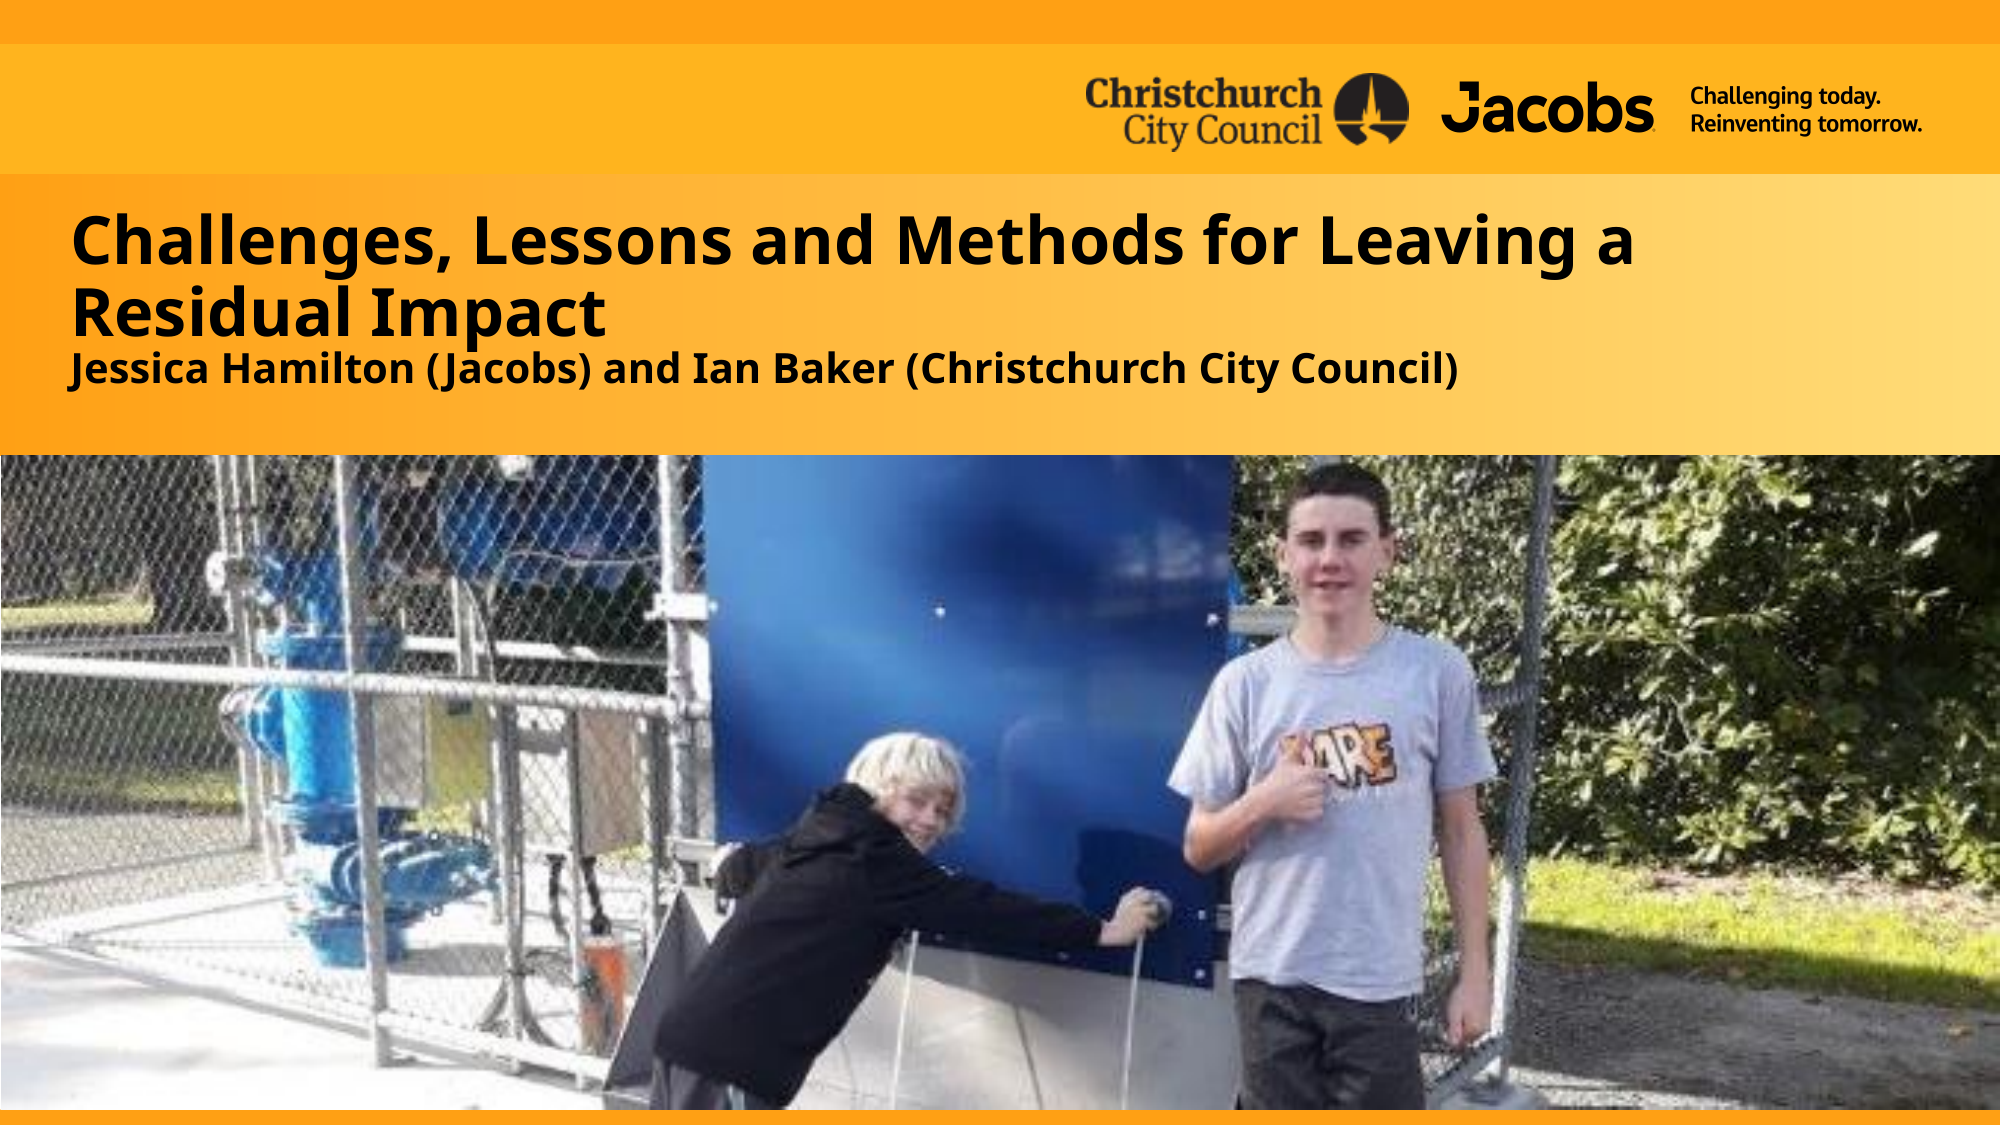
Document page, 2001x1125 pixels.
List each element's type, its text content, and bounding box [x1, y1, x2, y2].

picture [1440, 80, 1923, 138]
slide_number 32 [985, 174, 989, 209]
title Challenges, Lessons and Methods for Leaving a Residual Impact [70, 209, 1923, 348]
slide_number 32 [985, 417, 989, 455]
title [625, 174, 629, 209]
picture [1086, 73, 1409, 152]
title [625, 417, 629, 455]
list Jessica Hamilton (Jacobs) and Ian Baker (Christchurch City Council) [70, 348, 1923, 417]
picture [0, 455, 2000, 1110]
